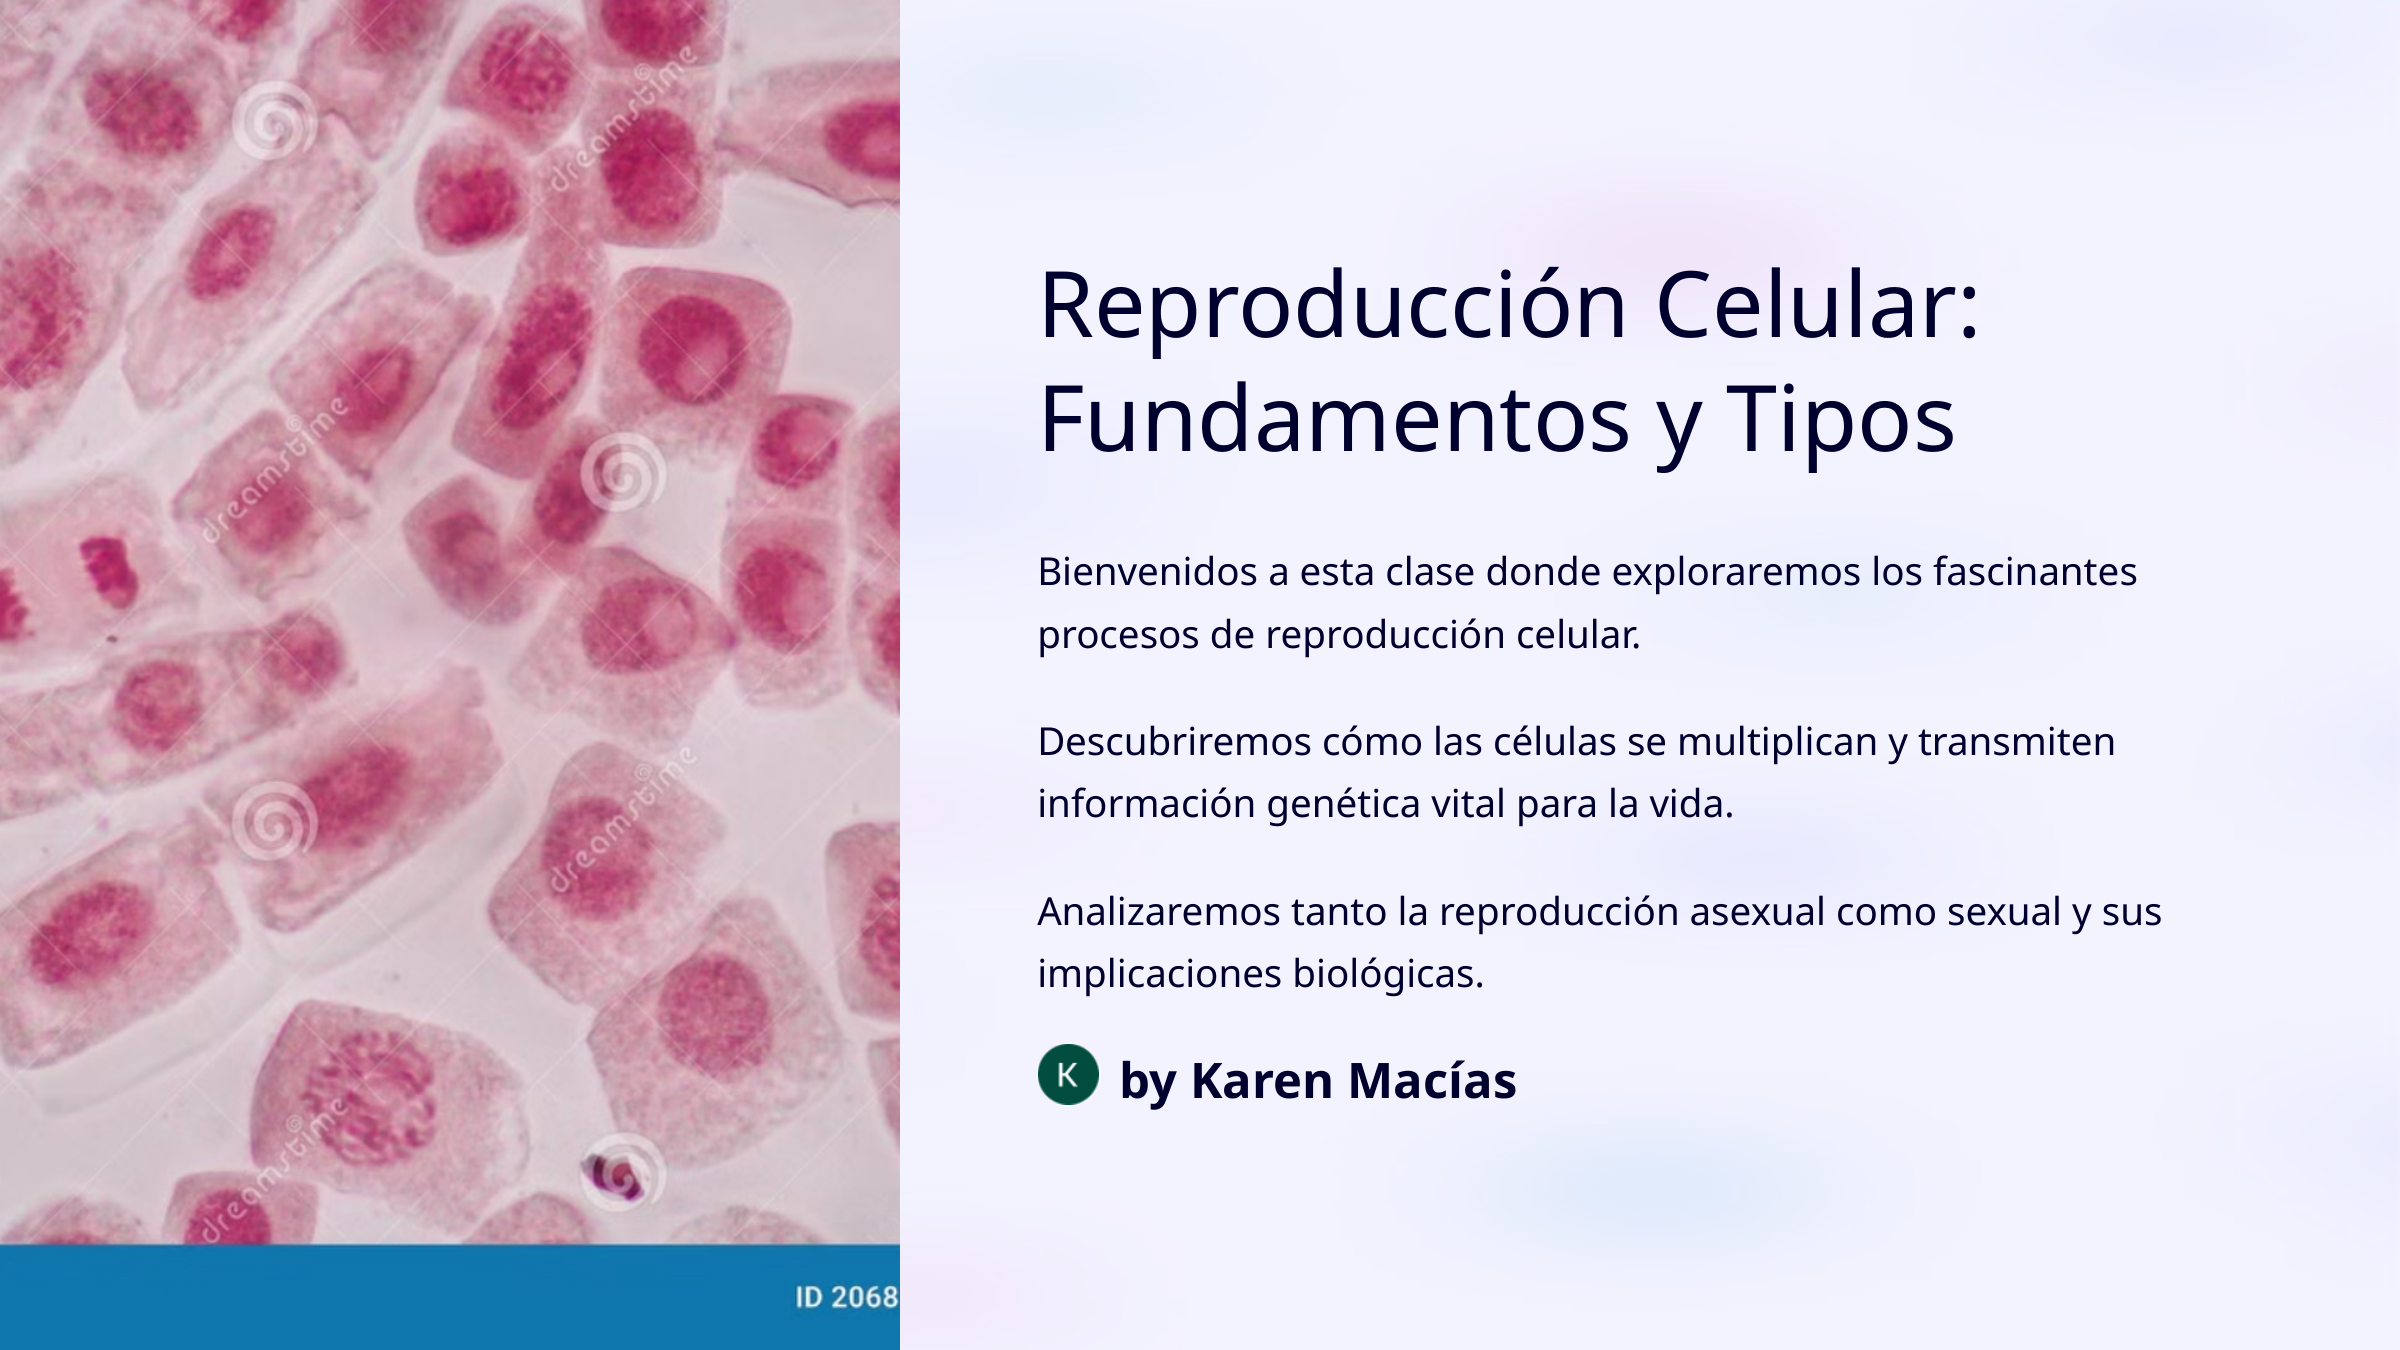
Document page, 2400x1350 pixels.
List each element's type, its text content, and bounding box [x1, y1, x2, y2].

text_box Descubriremos cómo las células se multiplican y transmiten información genética vital para la vida. [1037, 700, 2263, 827]
text_box by Karen Macías [1119, 1040, 1458, 1109]
picture [0, 0, 900, 1350]
picture [1038, 1044, 1099, 1105]
text_box Bienvenidos a esta clase donde exploraremos los fascinantes procesos de reproducción celular. [1037, 530, 2263, 657]
text_box Analizaremos tanto la reproducción asexual como sexual y sus implicaciones biológicas. [1037, 870, 2263, 997]
text_box Reproducción Celular: Fundamentos y Tipos [1037, 241, 2263, 472]
